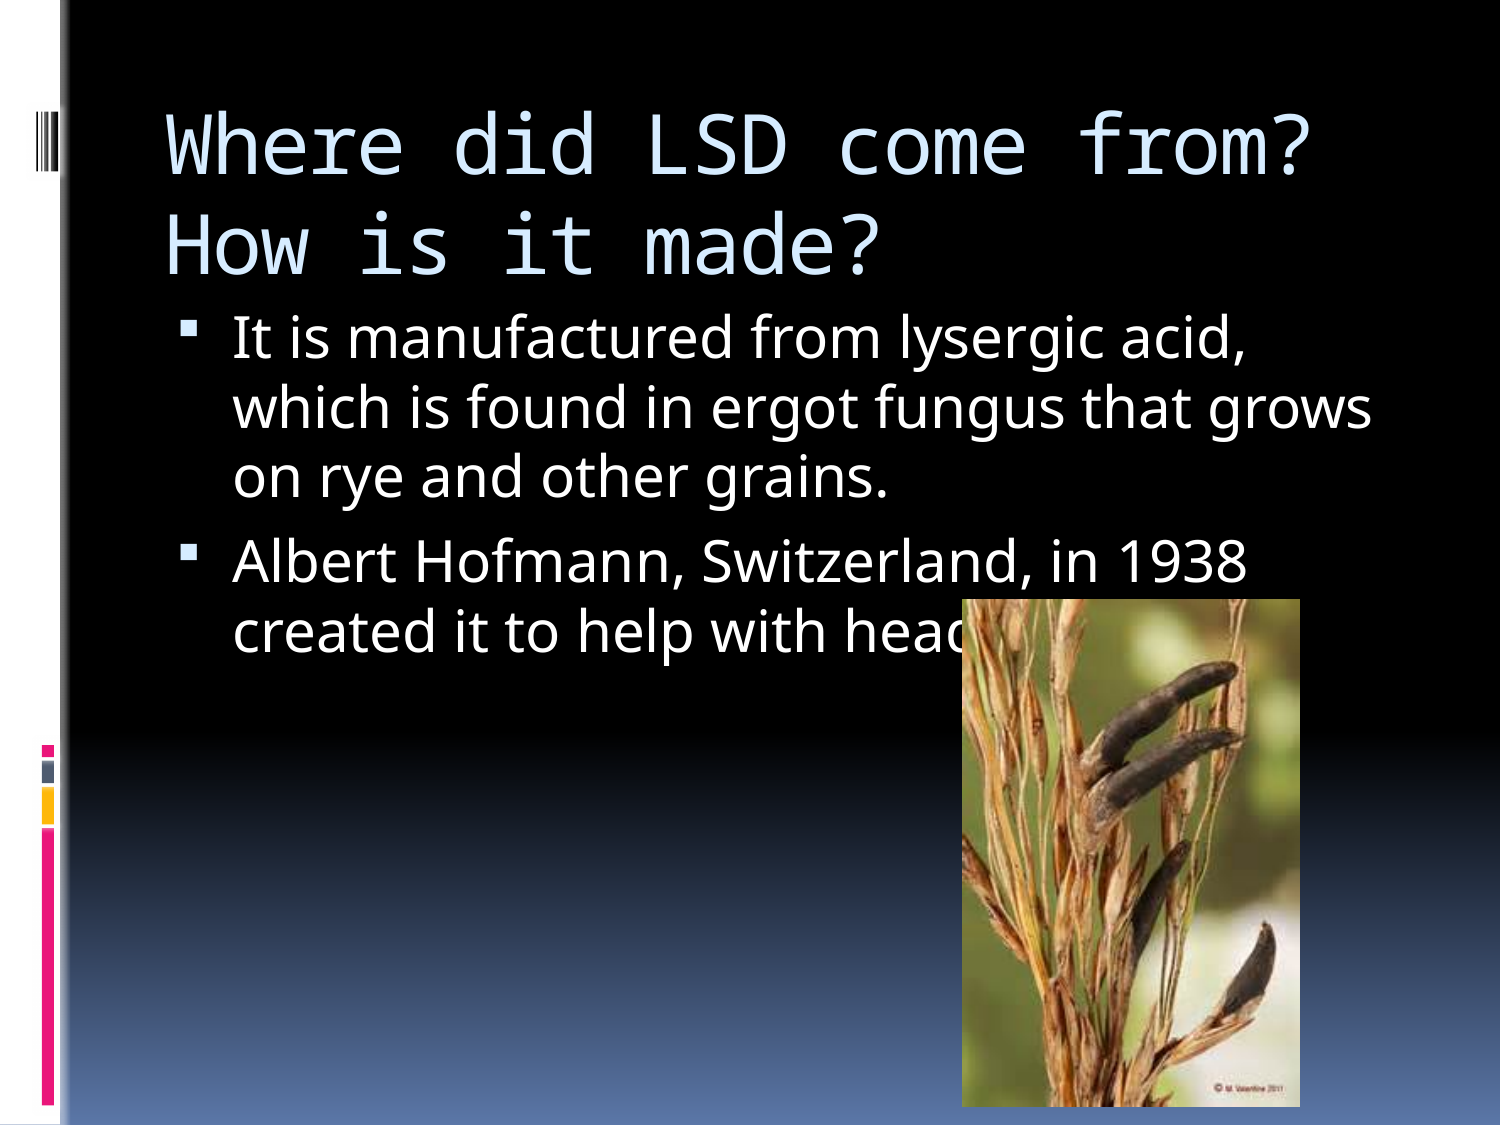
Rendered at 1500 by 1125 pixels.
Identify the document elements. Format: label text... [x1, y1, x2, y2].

picture [962, 599, 1301, 1107]
title Where did LSD come from? How is it made? [150, 83, 1425, 234]
list It is manufactured from lysergic acid, which is found in ergot fungus that grows on rye and other grains. Albert Hofmann, Switzerland, in 1938 created it to help with headaches. [150, 292, 1425, 1043]
